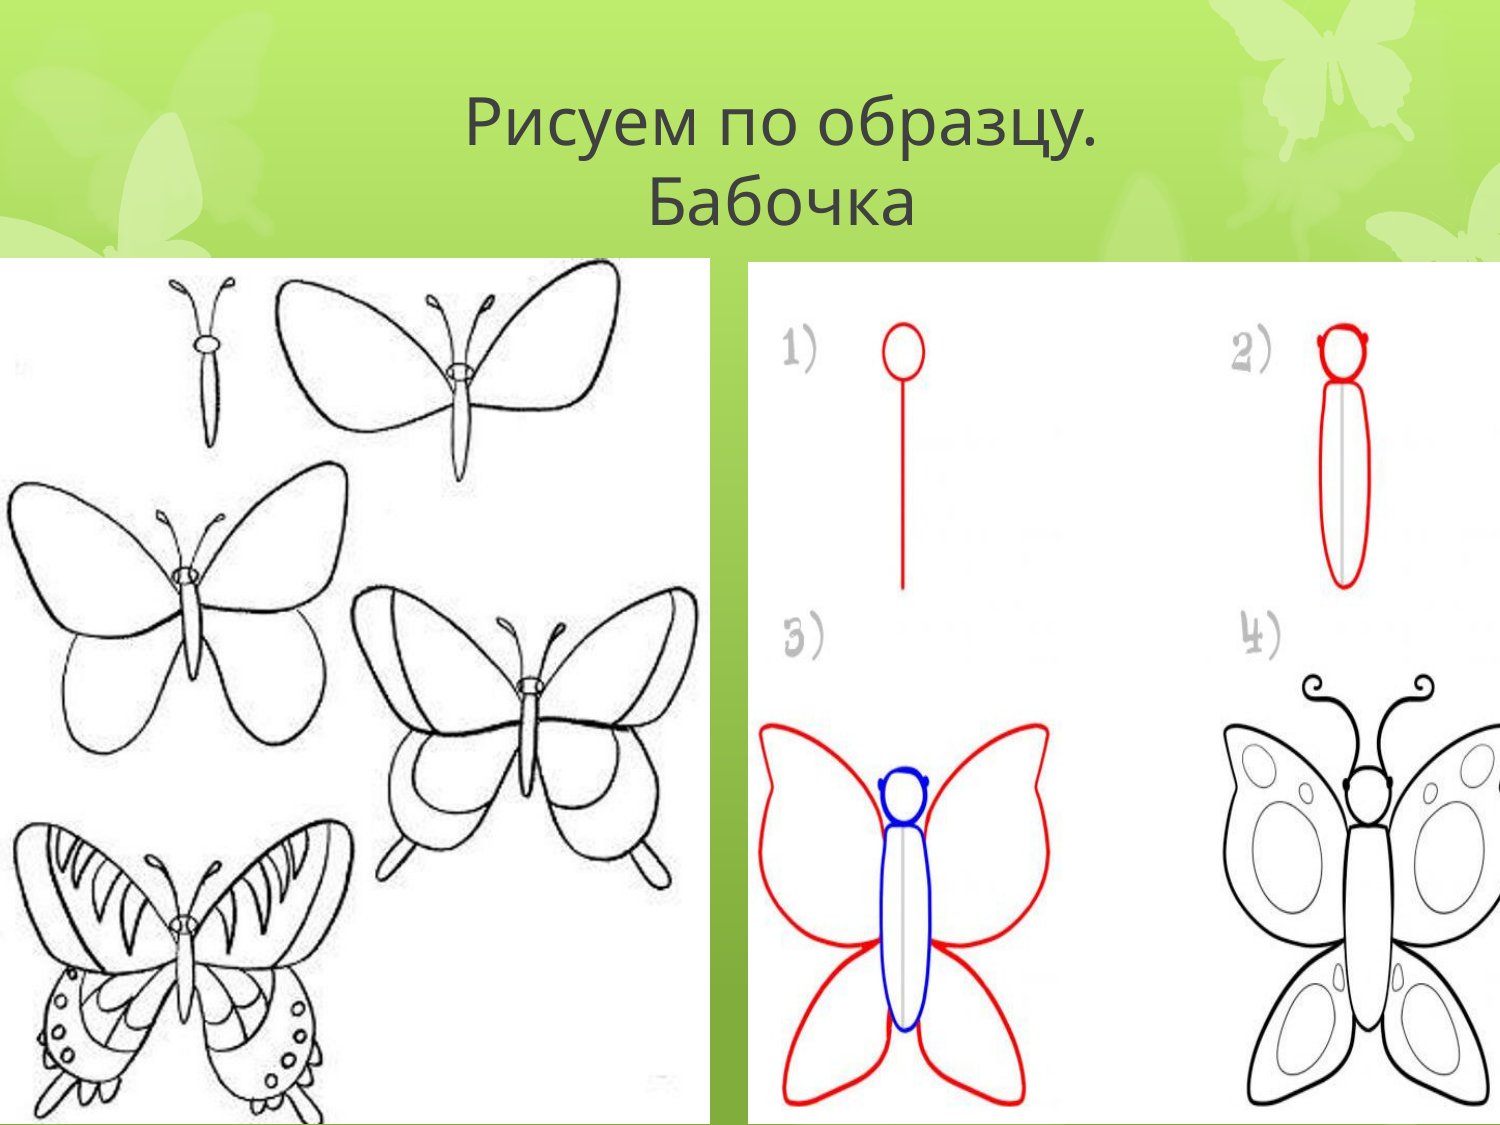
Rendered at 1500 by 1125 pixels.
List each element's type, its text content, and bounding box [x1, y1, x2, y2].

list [0, 258, 710, 1125]
title Рисуем по образцу. Бабочка [212, 83, 1352, 235]
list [748, 261, 1500, 1125]
